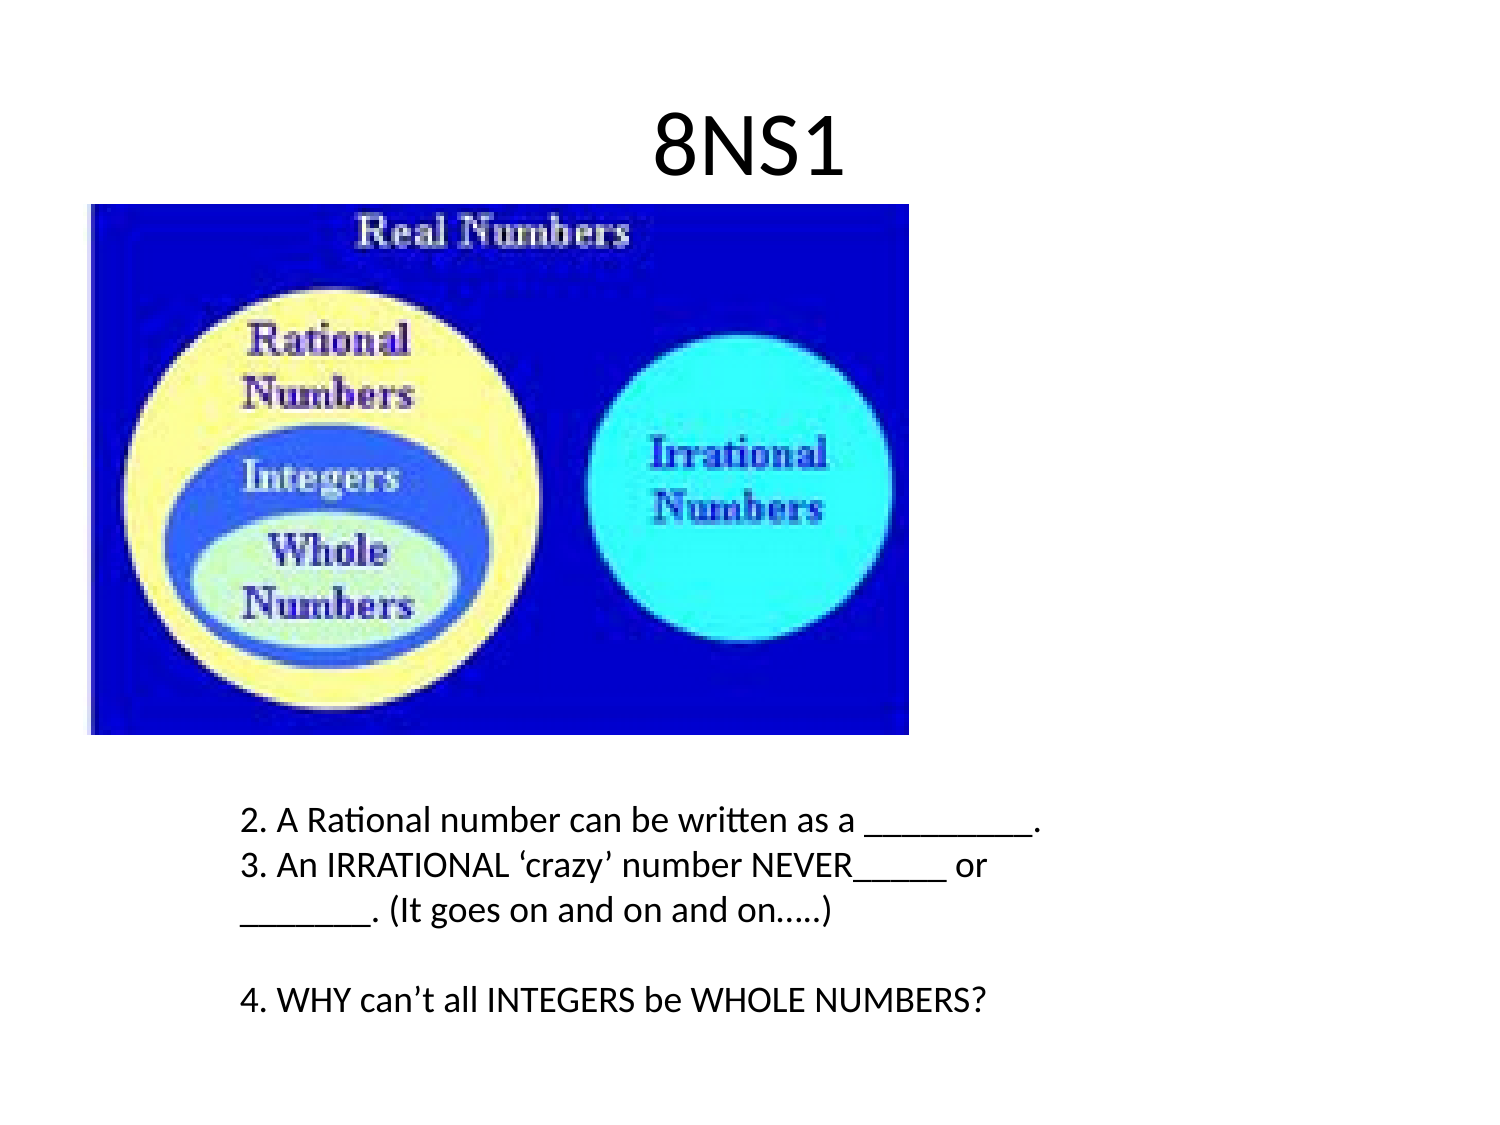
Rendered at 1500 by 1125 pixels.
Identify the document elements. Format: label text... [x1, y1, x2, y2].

text_box 2. A Rational number can be written as a _________. 3. An IRRATIONAL ‘crazy’ number NEVER_____ or _______. (It goes on and on and on…..) 4. WHY can’t all INTEGERS be WHOLE NUMBERS? [225, 787, 1088, 1028]
title 8NS1 [75, 45, 1425, 233]
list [74, 204, 909, 735]
